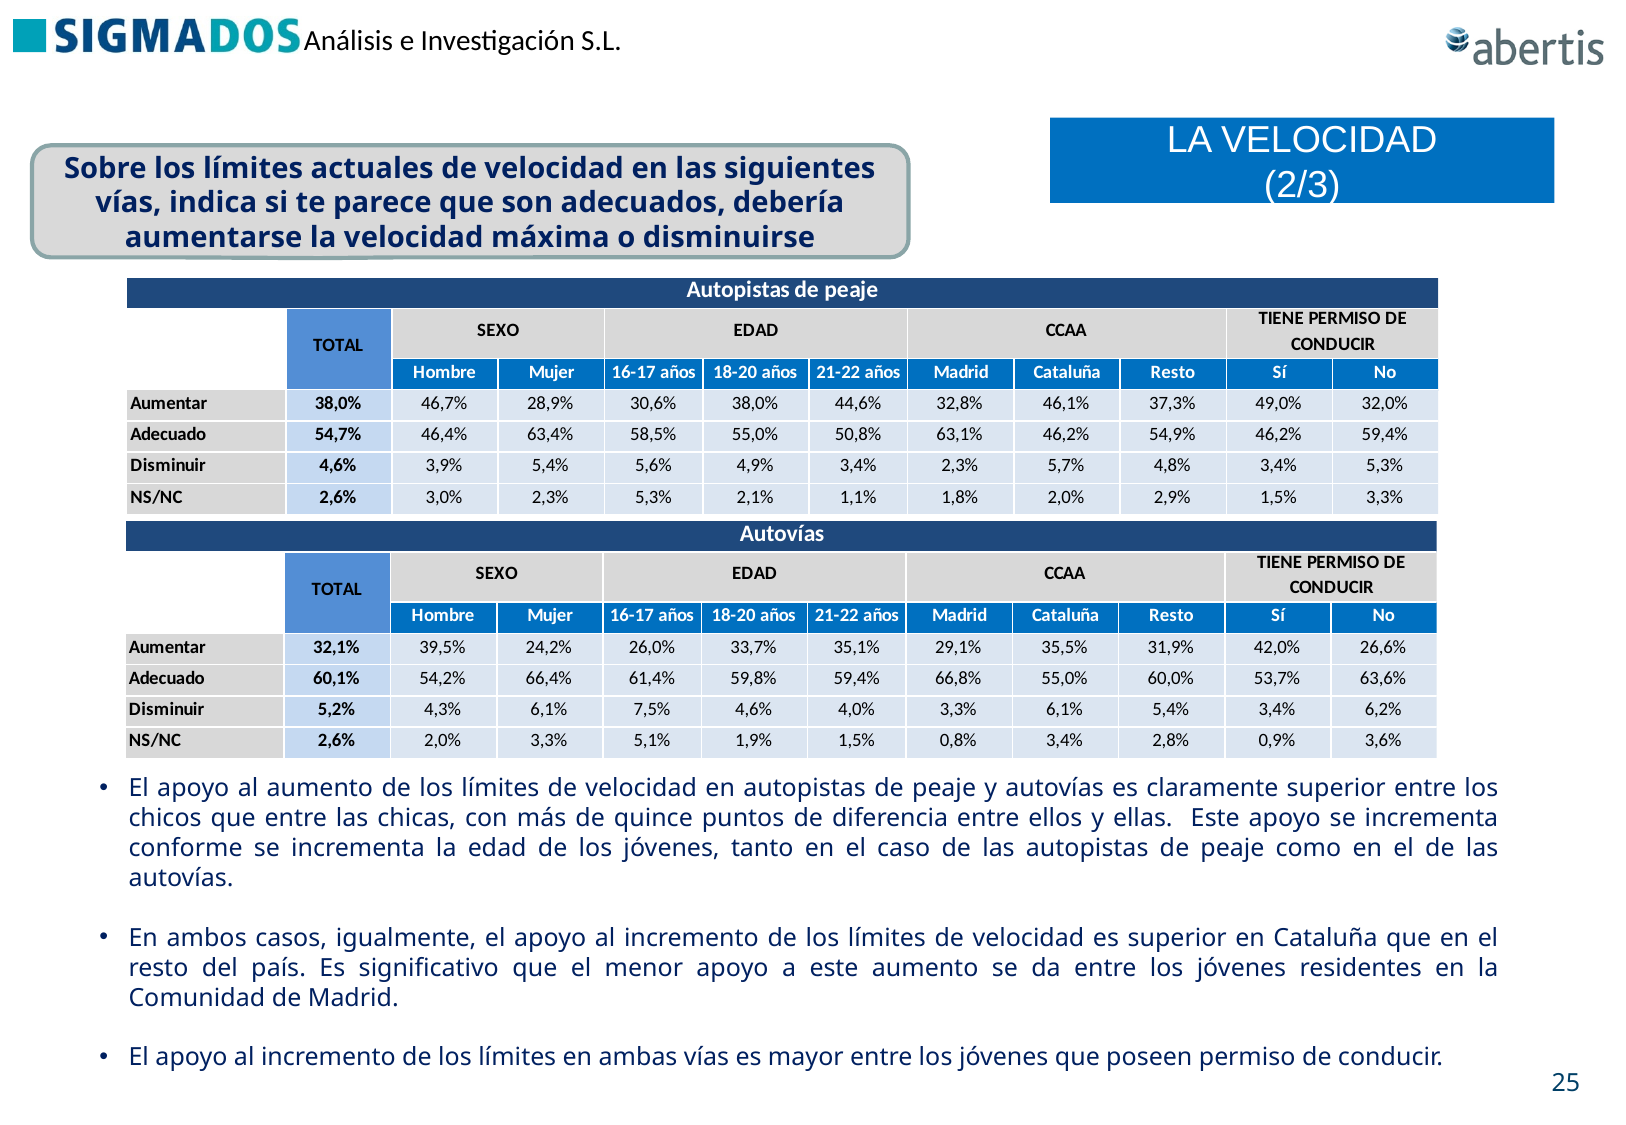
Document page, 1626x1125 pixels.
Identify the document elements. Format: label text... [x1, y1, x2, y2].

slide_number 25 [1376, 1072, 1625, 1104]
text_box Sobre los límites actuales de velocidad en las siguientes vías, indica si te parece que son adecuados, debería aumentarse la velocidad máxima o disminuirse [29, 143, 911, 261]
picture [125, 276, 1440, 516]
picture [1445, 27, 1604, 65]
text_box El apoyo al aumento de los límites de velocidad en autopistas de peaje y autovías es claramente superior entre los chicos que entre las chicas, con más de quince puntos de diferencia entre ellos y ellas. Este apoyo se incrementa conforme se incrementa la edad de los jóvenes, tanto en el caso de las autopistas de peaje como en el de las autovías. En ambos casos, igualmente, el apoyo al incremento de los límites de velocidad es superior en Cataluña que en el resto del país. Es significativo que el menor apoyo a este aumento se da entre los jóvenes residentes en la Comunidad de Madrid. El apoyo al incremento de los límites en ambas vías es mayor entre los jóvenes que poseen permiso de conducir. [84, 763, 1516, 1079]
picture [52, 16, 302, 54]
picture [123, 519, 1439, 760]
text_box LA VELOCIDAD (2/3) [1048, 115, 1556, 205]
